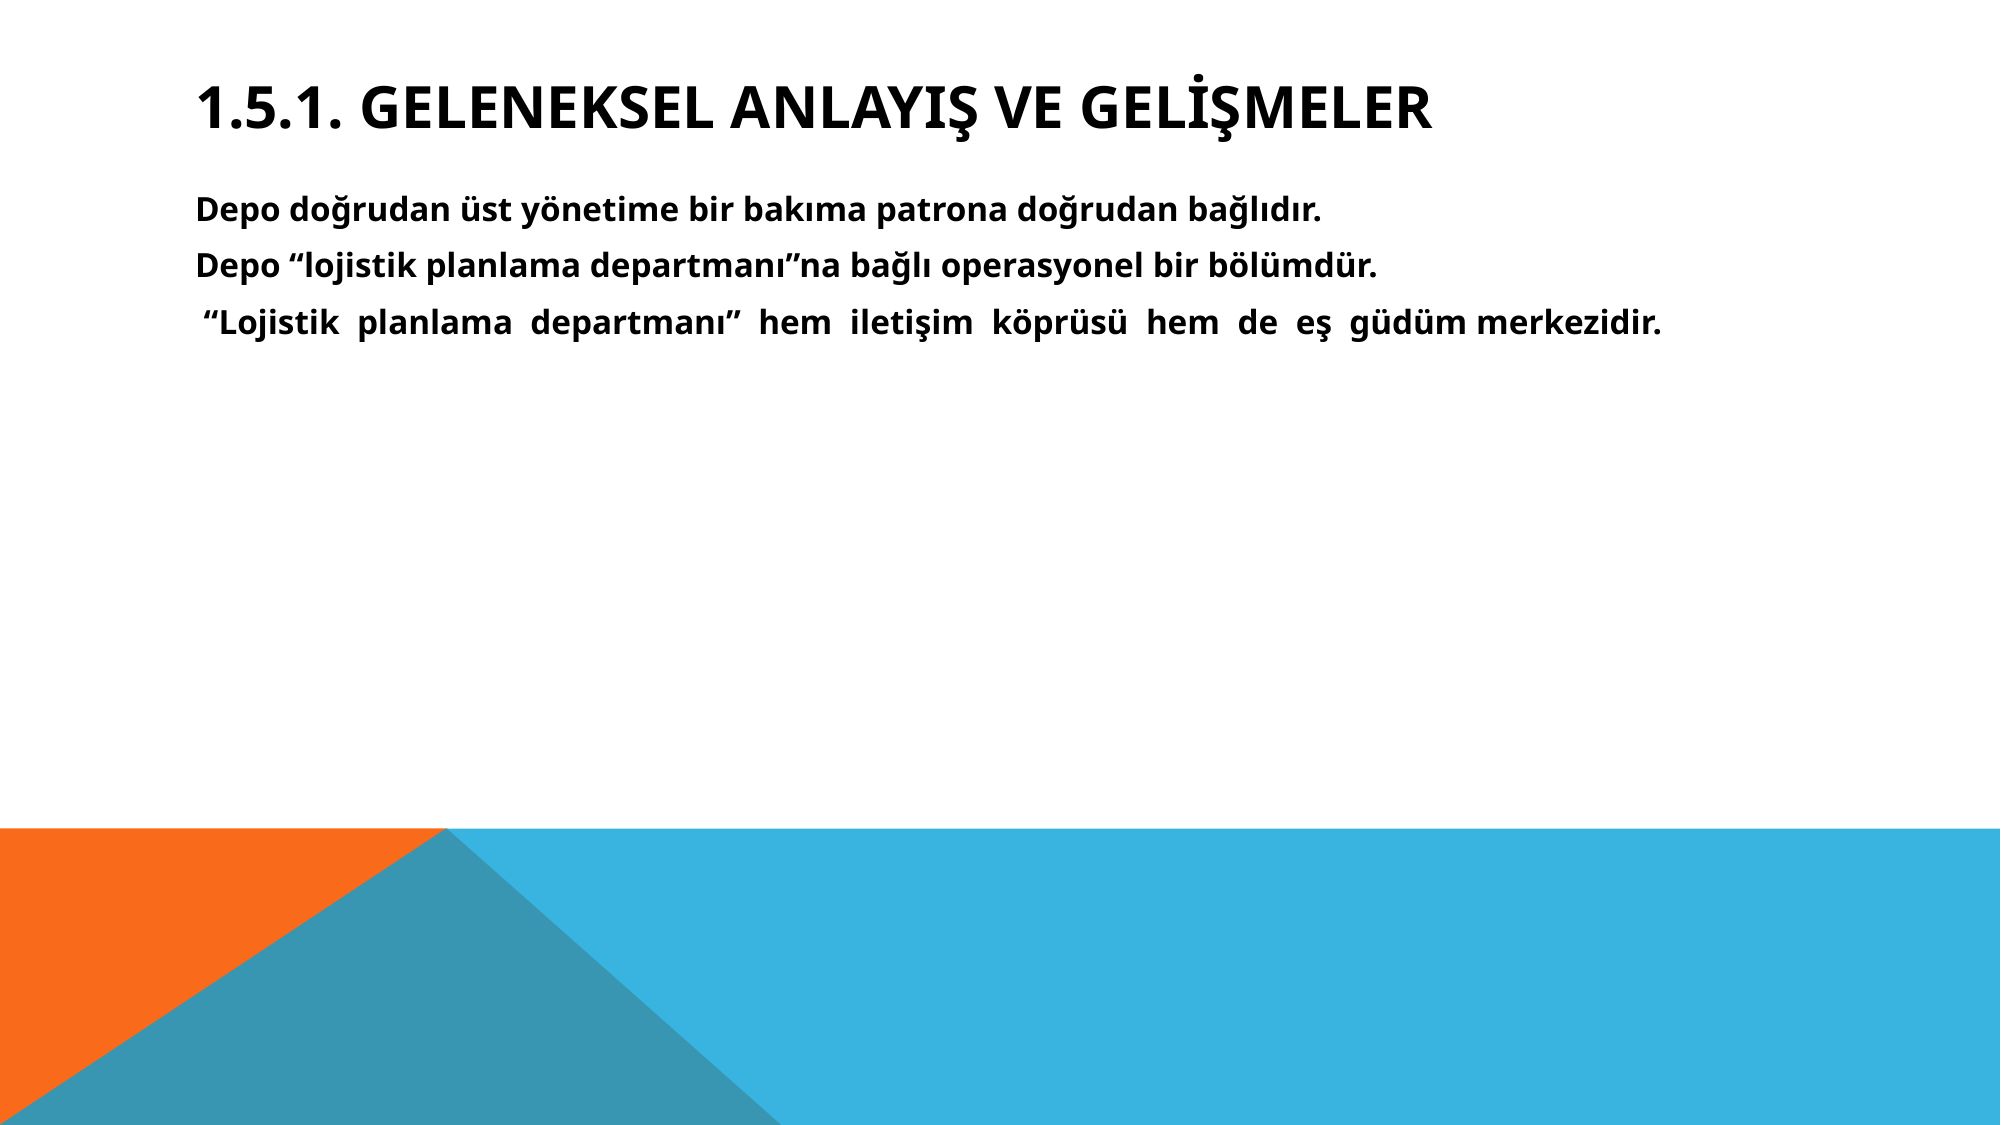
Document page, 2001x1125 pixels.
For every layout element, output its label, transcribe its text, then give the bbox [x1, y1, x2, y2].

list Depo doğrudan üst yönetime bir bakıma patrona doğrudan bağlıdır. Depo “lojistik planlama departmanı”na bağlı operasyonel bir bölümdür. “Lojistik planlama departmanı” hem iletişim köprüsü hem de eş güdüm merkezidir. [180, 180, 1825, 768]
title 1.5.1. Geleneksel Anlayış ve Gelişmeler [180, 60, 1825, 150]
